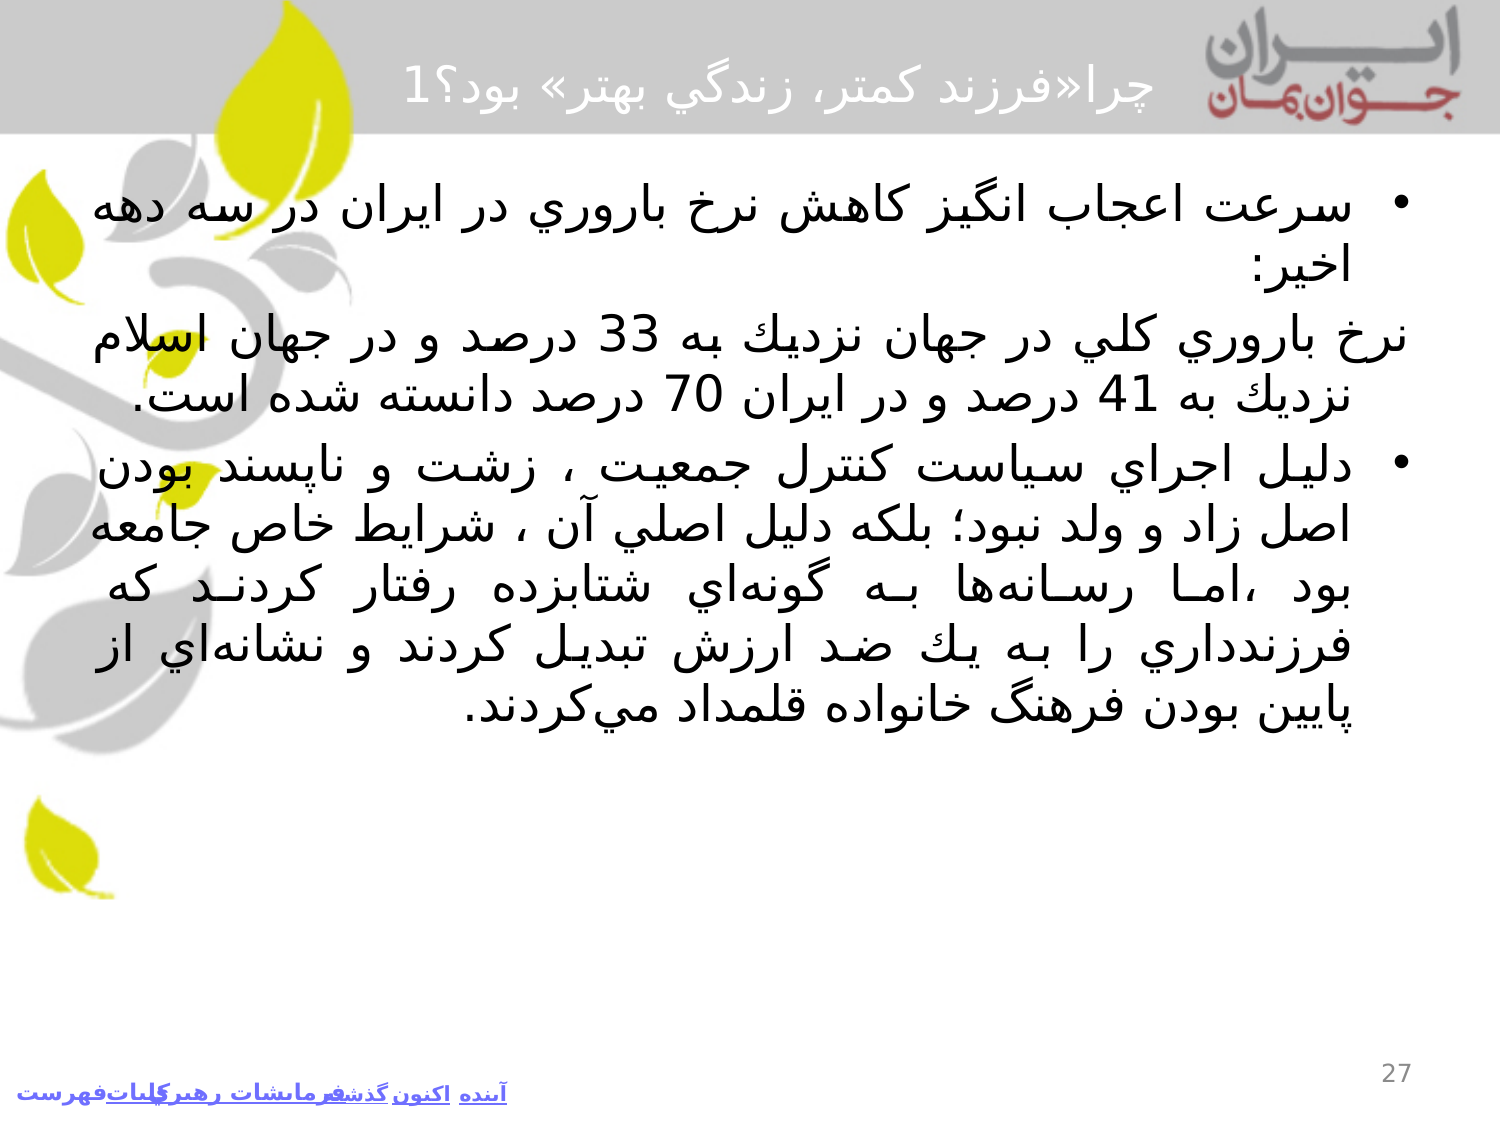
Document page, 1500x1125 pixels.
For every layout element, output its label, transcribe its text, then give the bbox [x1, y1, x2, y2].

title چرا«فرزند كمتر، زندگي بهتر» بود؟1 [363, 45, 1196, 164]
slide_number 27 [1078, 1042, 1429, 1103]
list سرعت اعجاب انگيز كاهش نرخ باروري در ايران در سه دهه اخير: نرخ باروري كلي در جهان نزديك به 33 درصد و در جهان اسلام نزديك به 41 درصد و در ايران 70 درصد دانسته شده است. دليل اجراي سياست كنترل جمعيت ، زشت و ناپسند بودن اصل زاد و ولد نبود؛ بلكه دليل اصلي آن ، شرايط خاص جامعه بود ،‌اما رسانه‌ها به گونه‌اي شتابزده رفتار كردند كه فرزندداري را به يك ضد ارزش تبديل كردند و نشانه‌اي از پايين بودن فرهنگ خانواده قلمداد مي‌كردند. [75, 164, 1425, 1055]
picture [0, 0, 1500, 1125]
